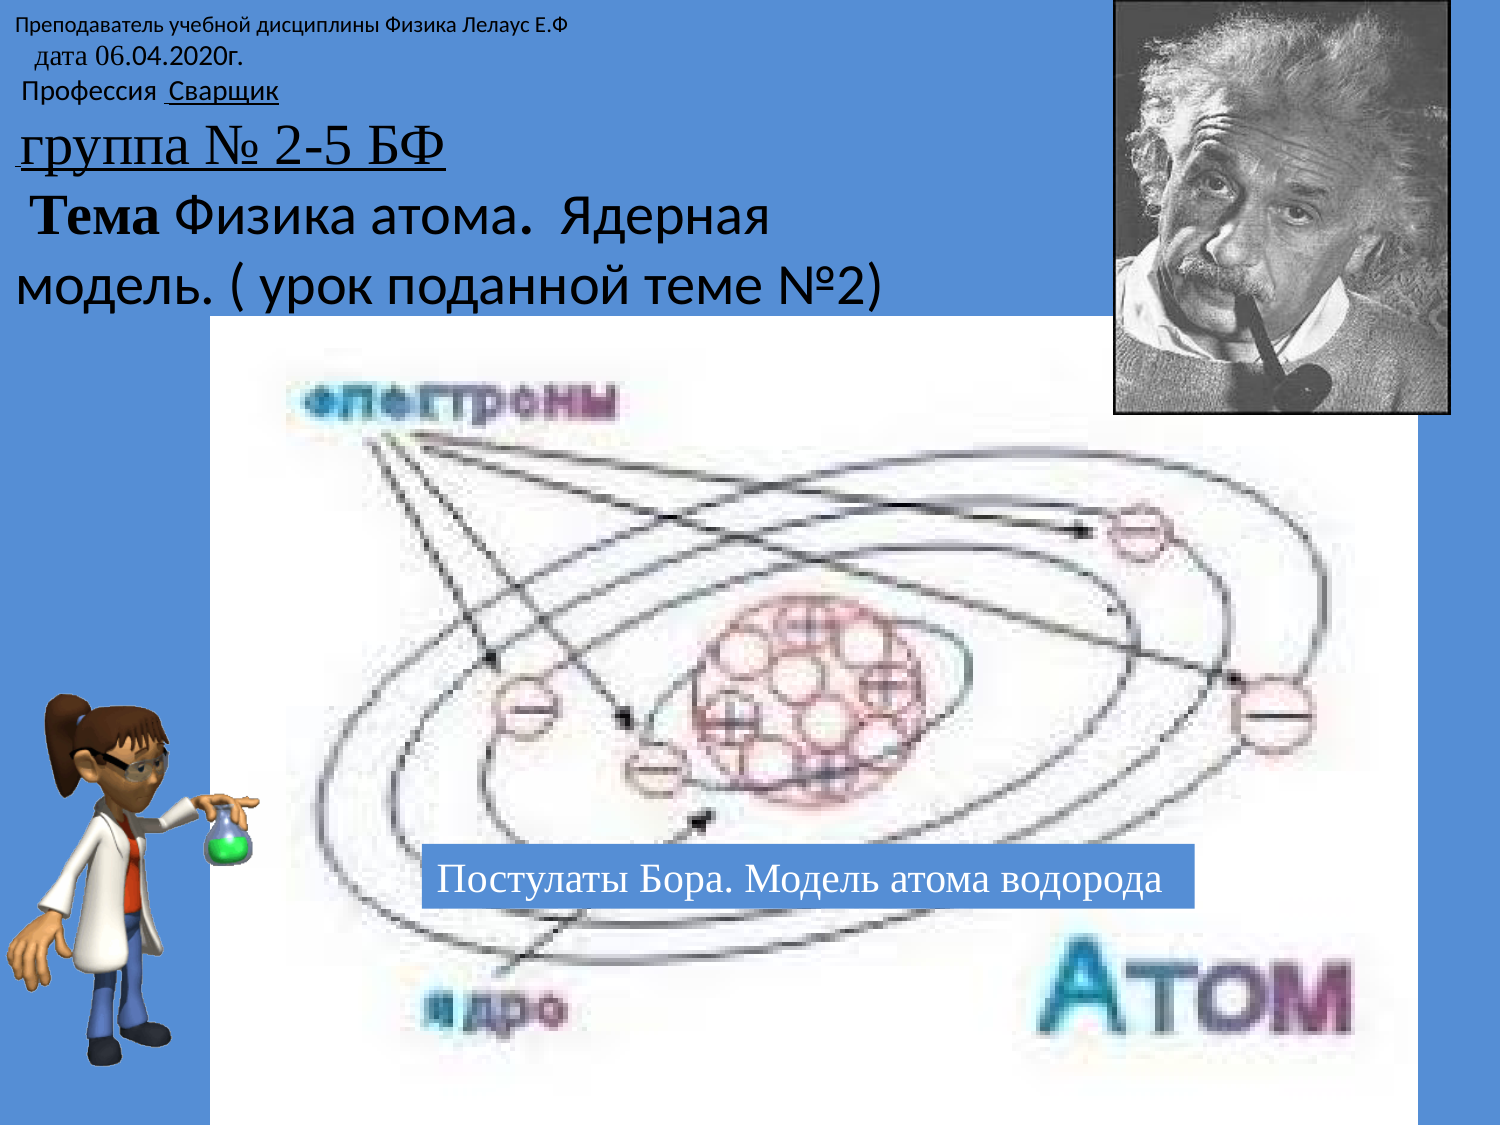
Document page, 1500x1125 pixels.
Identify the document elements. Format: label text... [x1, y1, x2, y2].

text_box Преподаватель учебной дисциплины Физика Лелаус Е.Ф дата 06.04.2020г. Профессия Сварщик группа № 2-5 БФ Тема Физика атома. Ядерная модель. ( урок поданной теме №2) [0, 1, 926, 324]
picture [0, 0, 1452, 1125]
